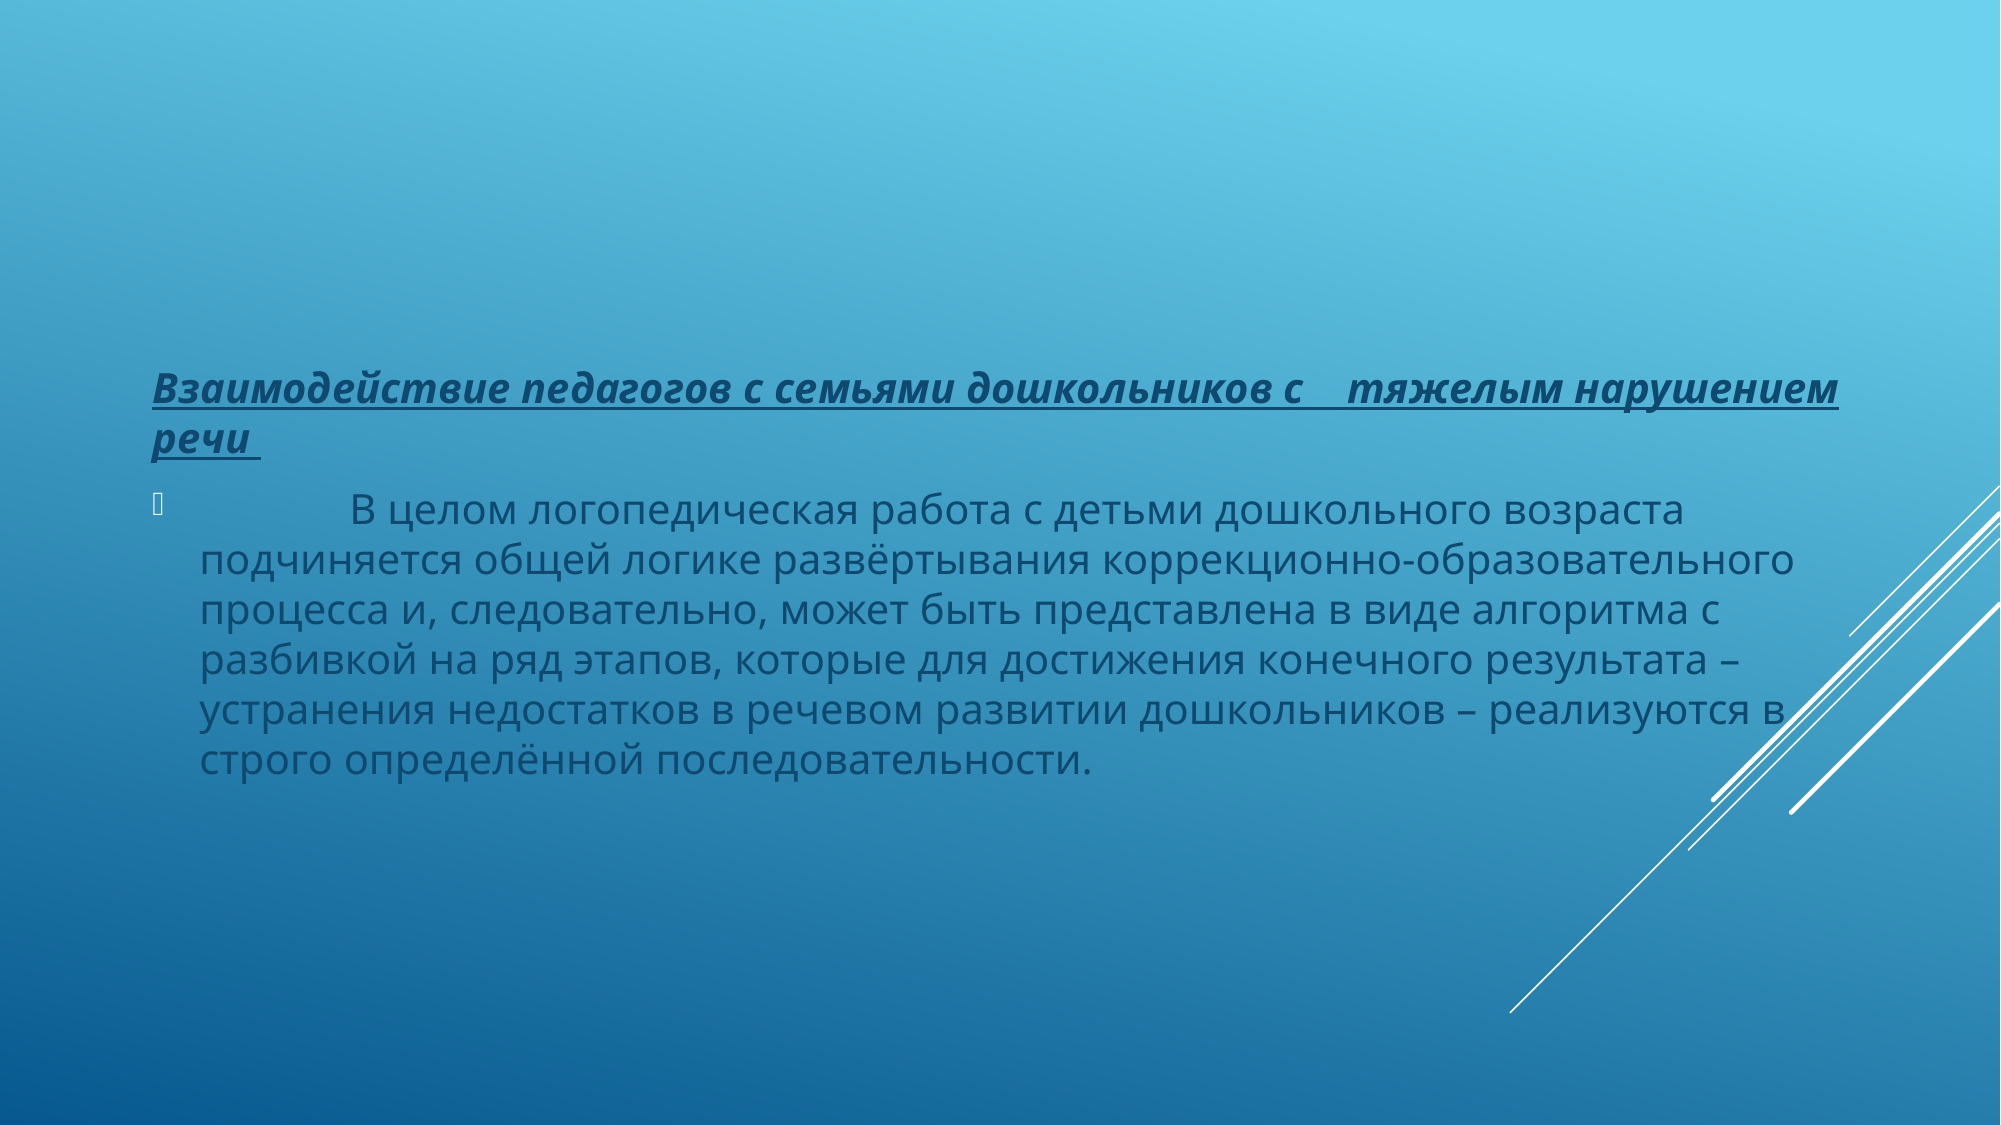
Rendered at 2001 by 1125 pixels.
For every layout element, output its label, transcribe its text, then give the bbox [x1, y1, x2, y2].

list Взаимодействие педагогов с семьями дошкольников с тяжелым нарушением речи В целом логопедическая работа с детьми дошкольного возраста подчиняется общей логике развёртывания коррекционно-образовательного процесса и, следовательно, может быть представлена в виде алгоритма с разбивкой на ряд этапов, которые для достижения конечного результата – устранения недостатков в речевом развитии дошкольников – реализуются в строго определённой последовательности. [137, 132, 1863, 1014]
